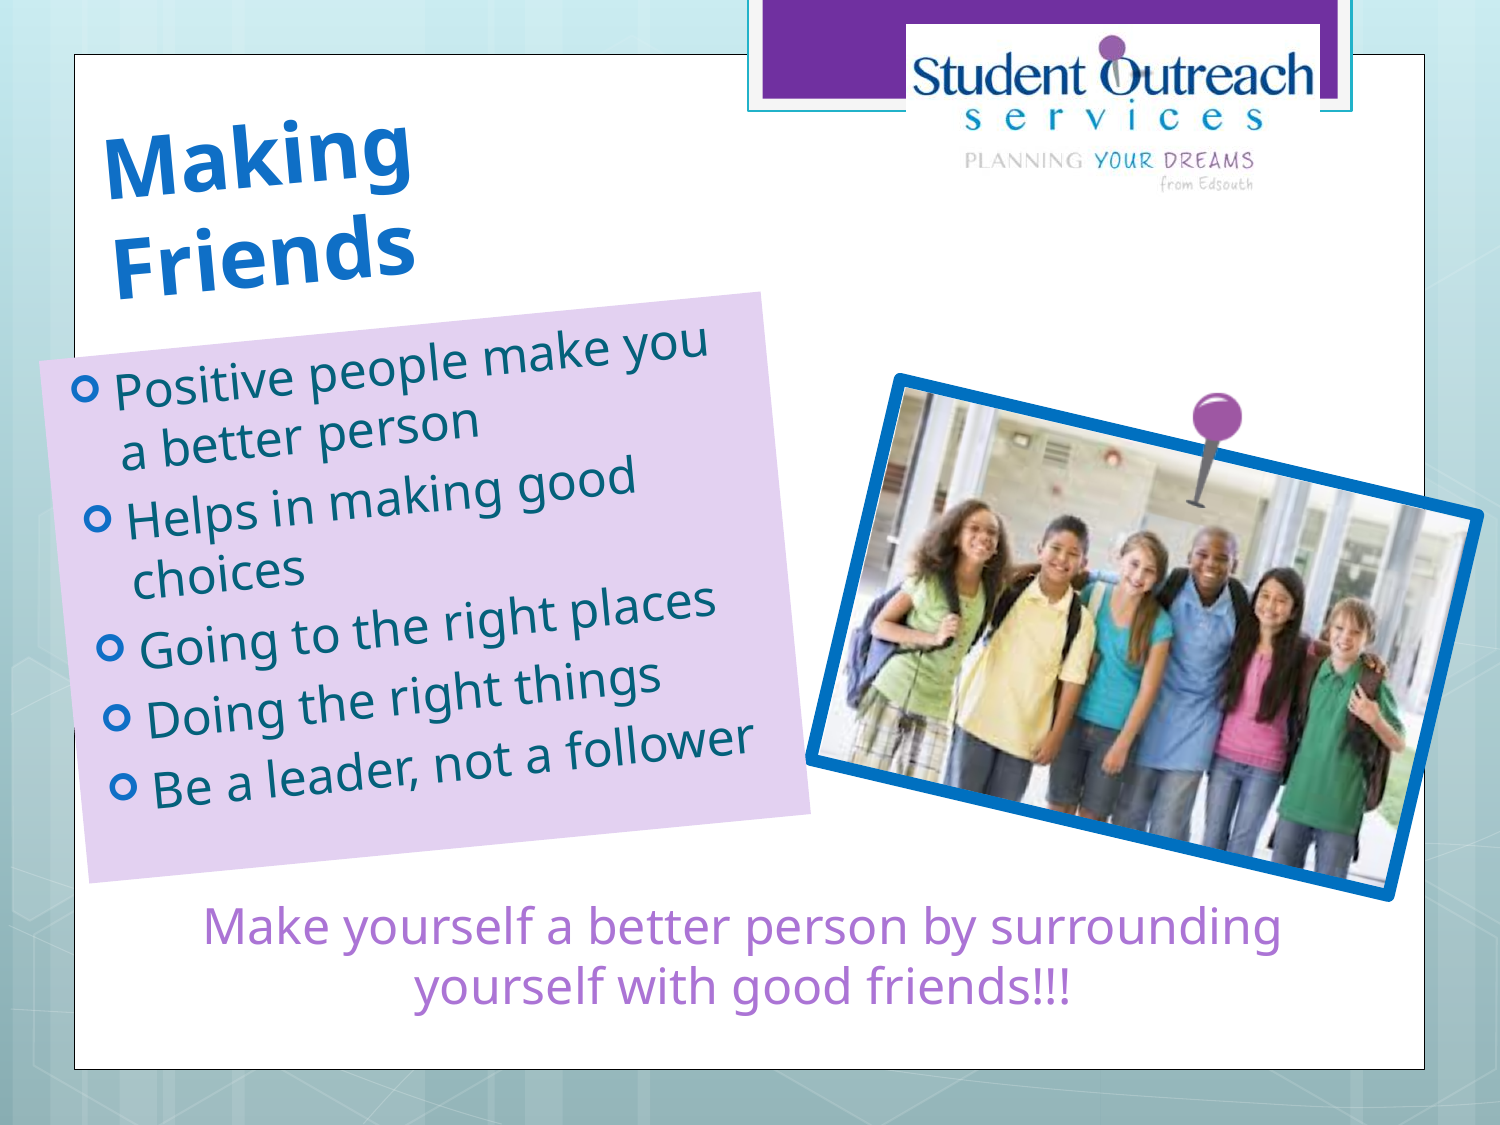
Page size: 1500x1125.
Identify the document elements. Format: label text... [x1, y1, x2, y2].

text_box Make yourself a better person by surrounding yourself with good friends!!! [112, 887, 1363, 1023]
title Making Friends [83, 80, 745, 326]
picture [906, 24, 1320, 204]
list Positive people make you a better person Helps in making good choices Going to the right places Doing the right things Be a leader, not a follower [38, 291, 811, 884]
picture [820, 386, 1469, 887]
